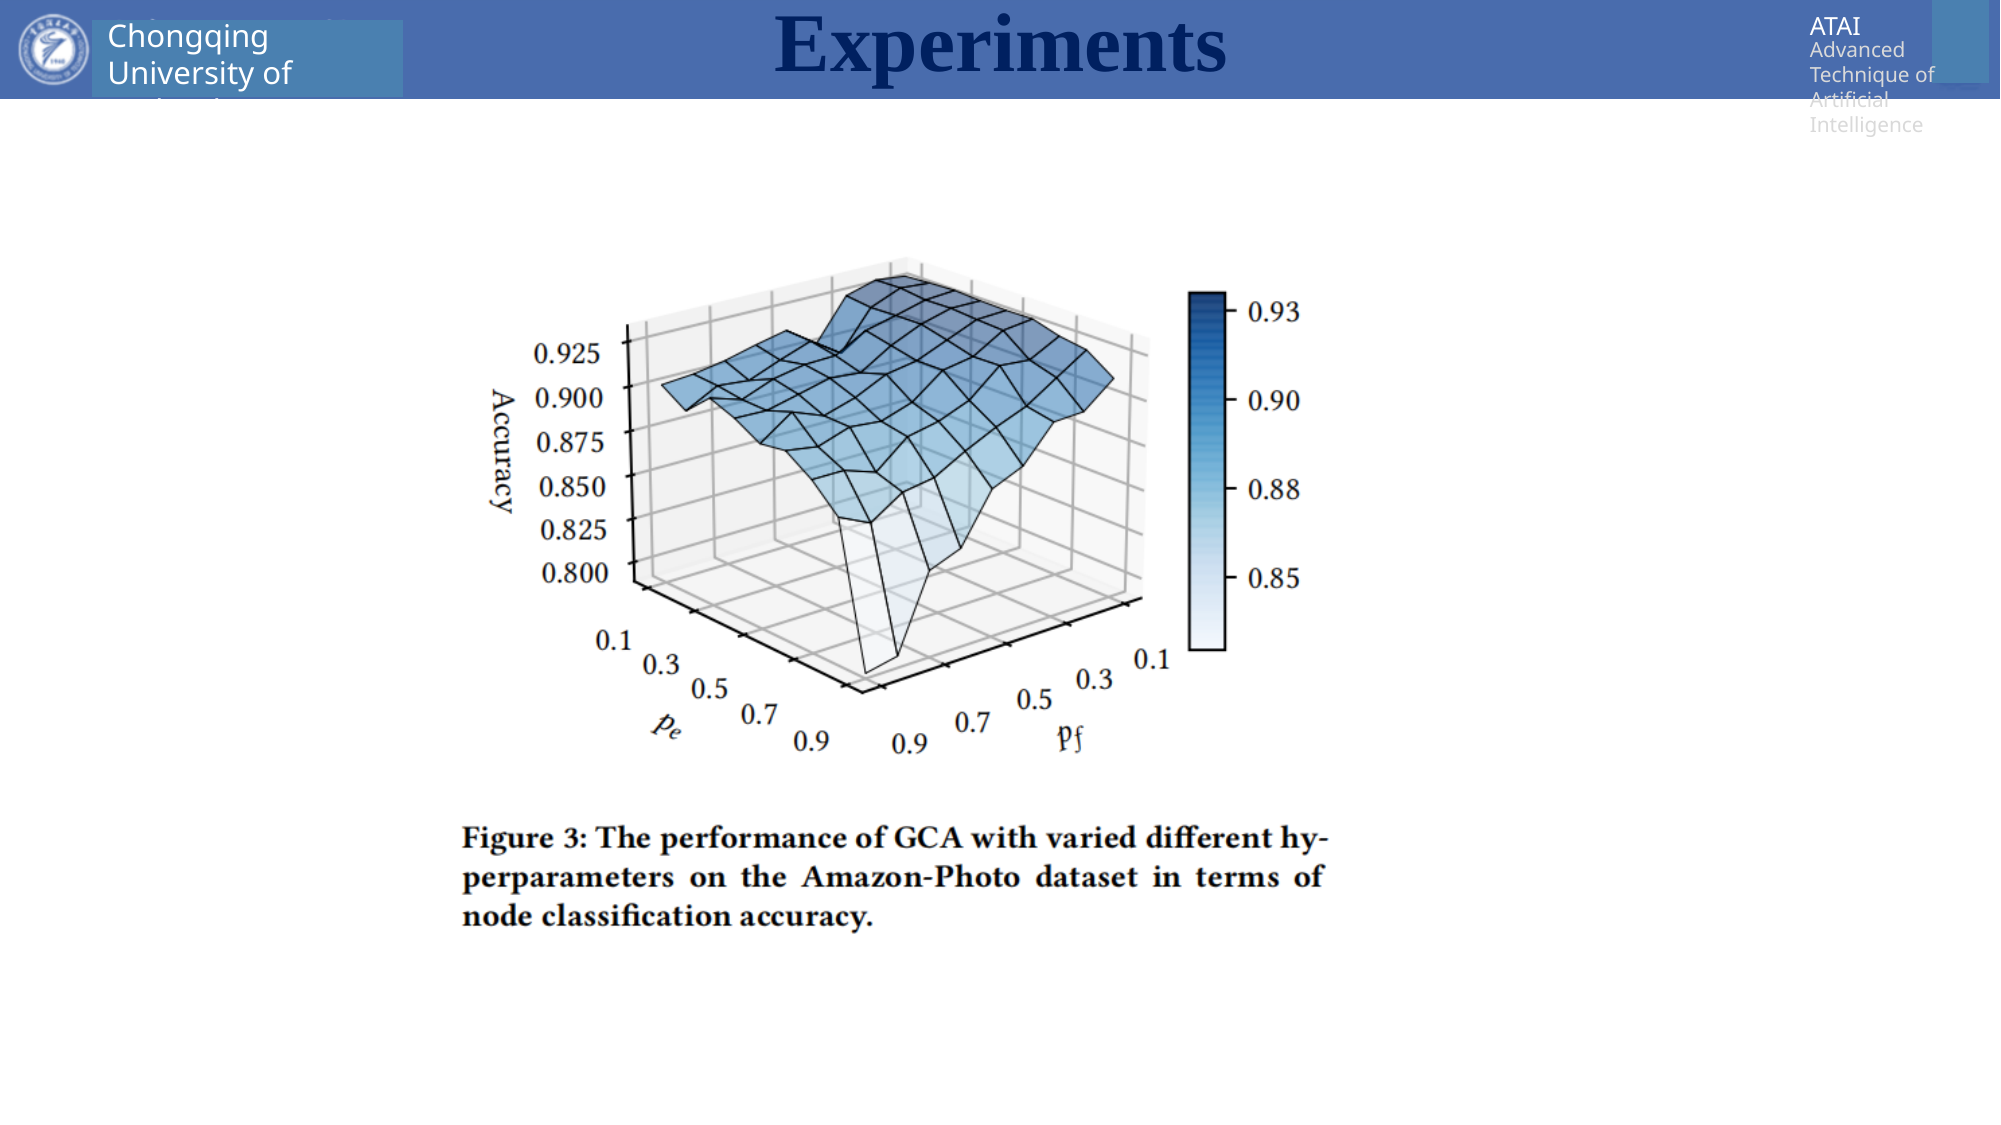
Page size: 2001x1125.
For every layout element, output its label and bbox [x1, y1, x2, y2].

picture [445, 253, 1338, 943]
text_box [0, 0, 2000, 100]
